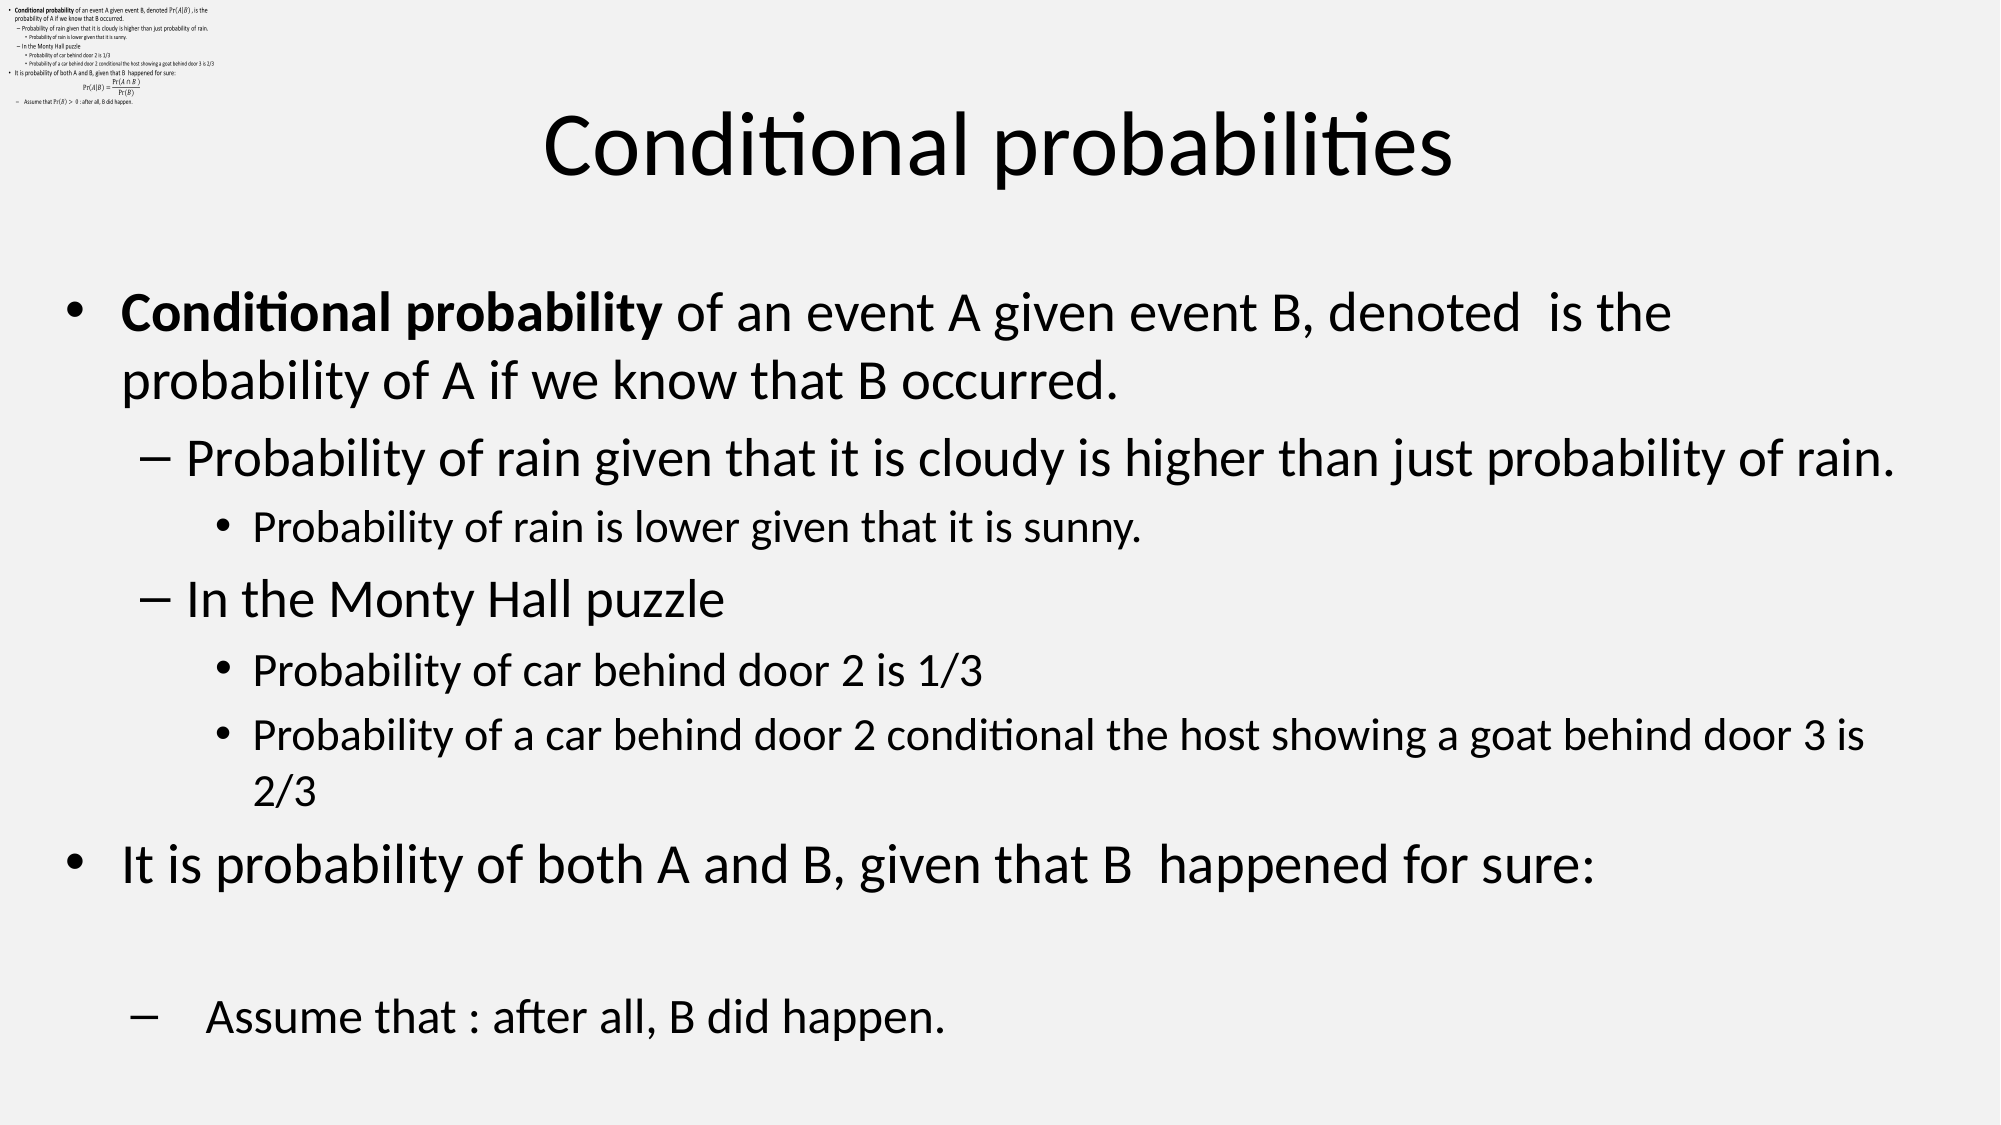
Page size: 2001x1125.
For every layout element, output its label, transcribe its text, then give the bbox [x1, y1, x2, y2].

picture [5, 3, 218, 119]
title Conditional probabilities [99, 45, 1900, 233]
